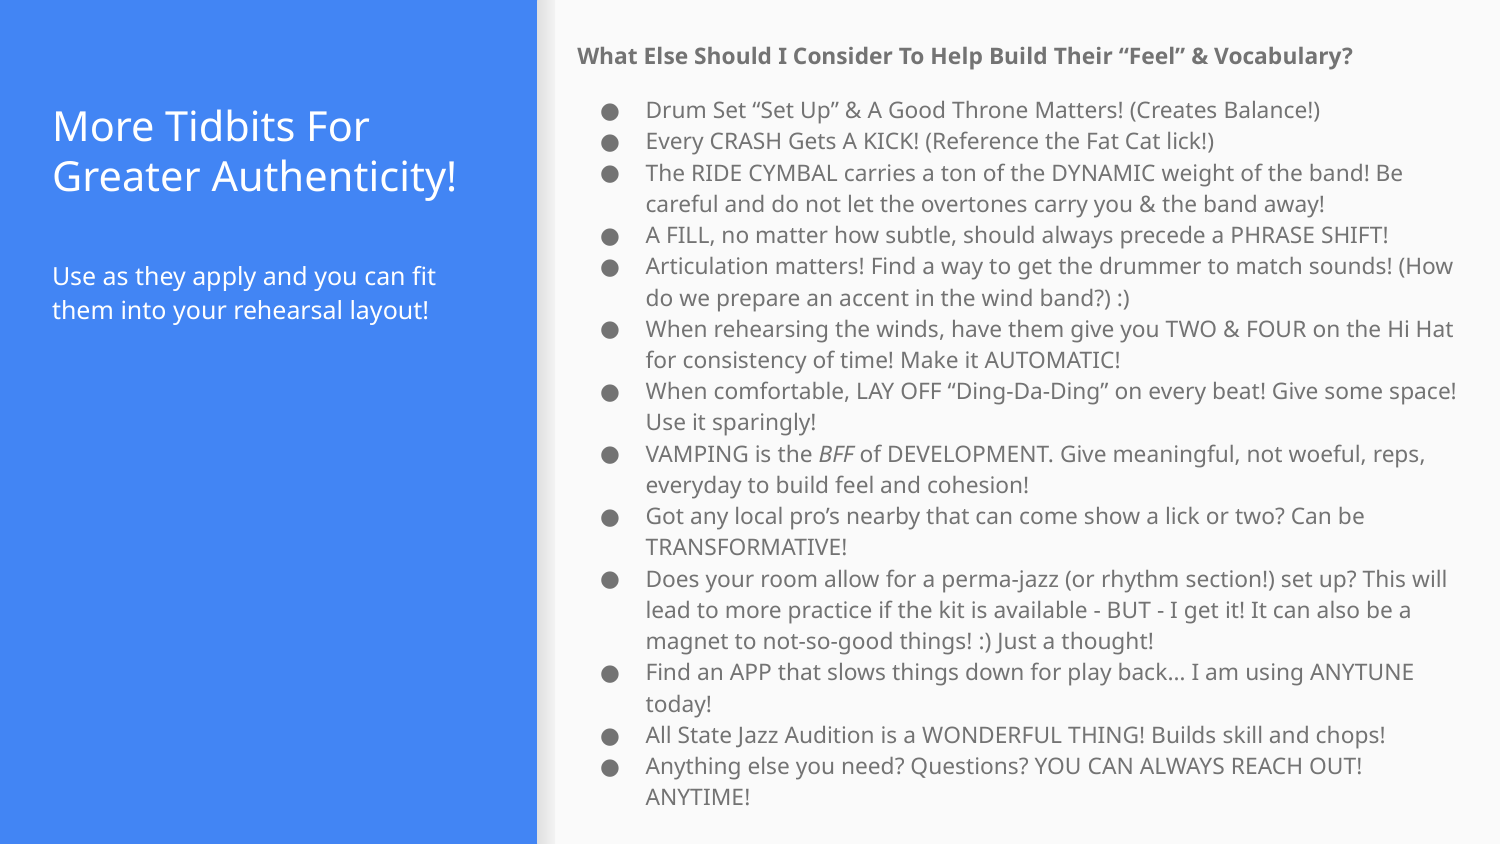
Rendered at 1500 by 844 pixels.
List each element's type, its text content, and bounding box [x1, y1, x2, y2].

list What Else Should I Consider To Help Build Their “Feel” & Vocabulary? Drum Set “Set Up” & A Good Throne Matters! (Creates Balance!) Every CRASH Gets A KICK! (Reference the Fat Cat lick!) The RIDE CYMBAL carries a ton of the DYNAMIC weight of the band! Be careful and do not let the overtones carry you & the band away! A FILL, no matter how subtle, should always precede a PHRASE SHIFT! Articulation matters! Find a way to get the drummer to match sounds! (How do we prepare an accent in the wind band?) :) When rehearsing the winds, have them give you TWO & FOUR on the Hi Hat for consistency of time! Make it AUTOMATIC! When comfortable, LAY OFF “Ding-Da-Ding” on every beat! Give some space! Use it sparingly! VAMPING is the BFF of DEVELOPMENT. Give meaningful, not woeful, reps, everyday to build feel and cohesion! Got any local pro’s nearby that can come show a lick or two? Can be TRANSFORMATIVE! Does your room allow for a perma-jazz (or rhythm section!) set up? This will lead to more practice if the kit is available - BUT - I get it! It can also be a magnet to not-so-good things! :) Just a thought! Find an APP that slows things down for play back… I am using ANYTUNE today! All State Jazz Audition is a WONDERFUL THING! Builds skill and chops! Anything else you need? Questions? YOU CAN ALWAYS REACH OUT! ANYTIME! [562, 22, 1485, 826]
list Use as they apply and you can fit them into your rehearsal layout! [37, 240, 498, 760]
title More Tidbits For Greater Authenticity! [37, 58, 498, 216]
